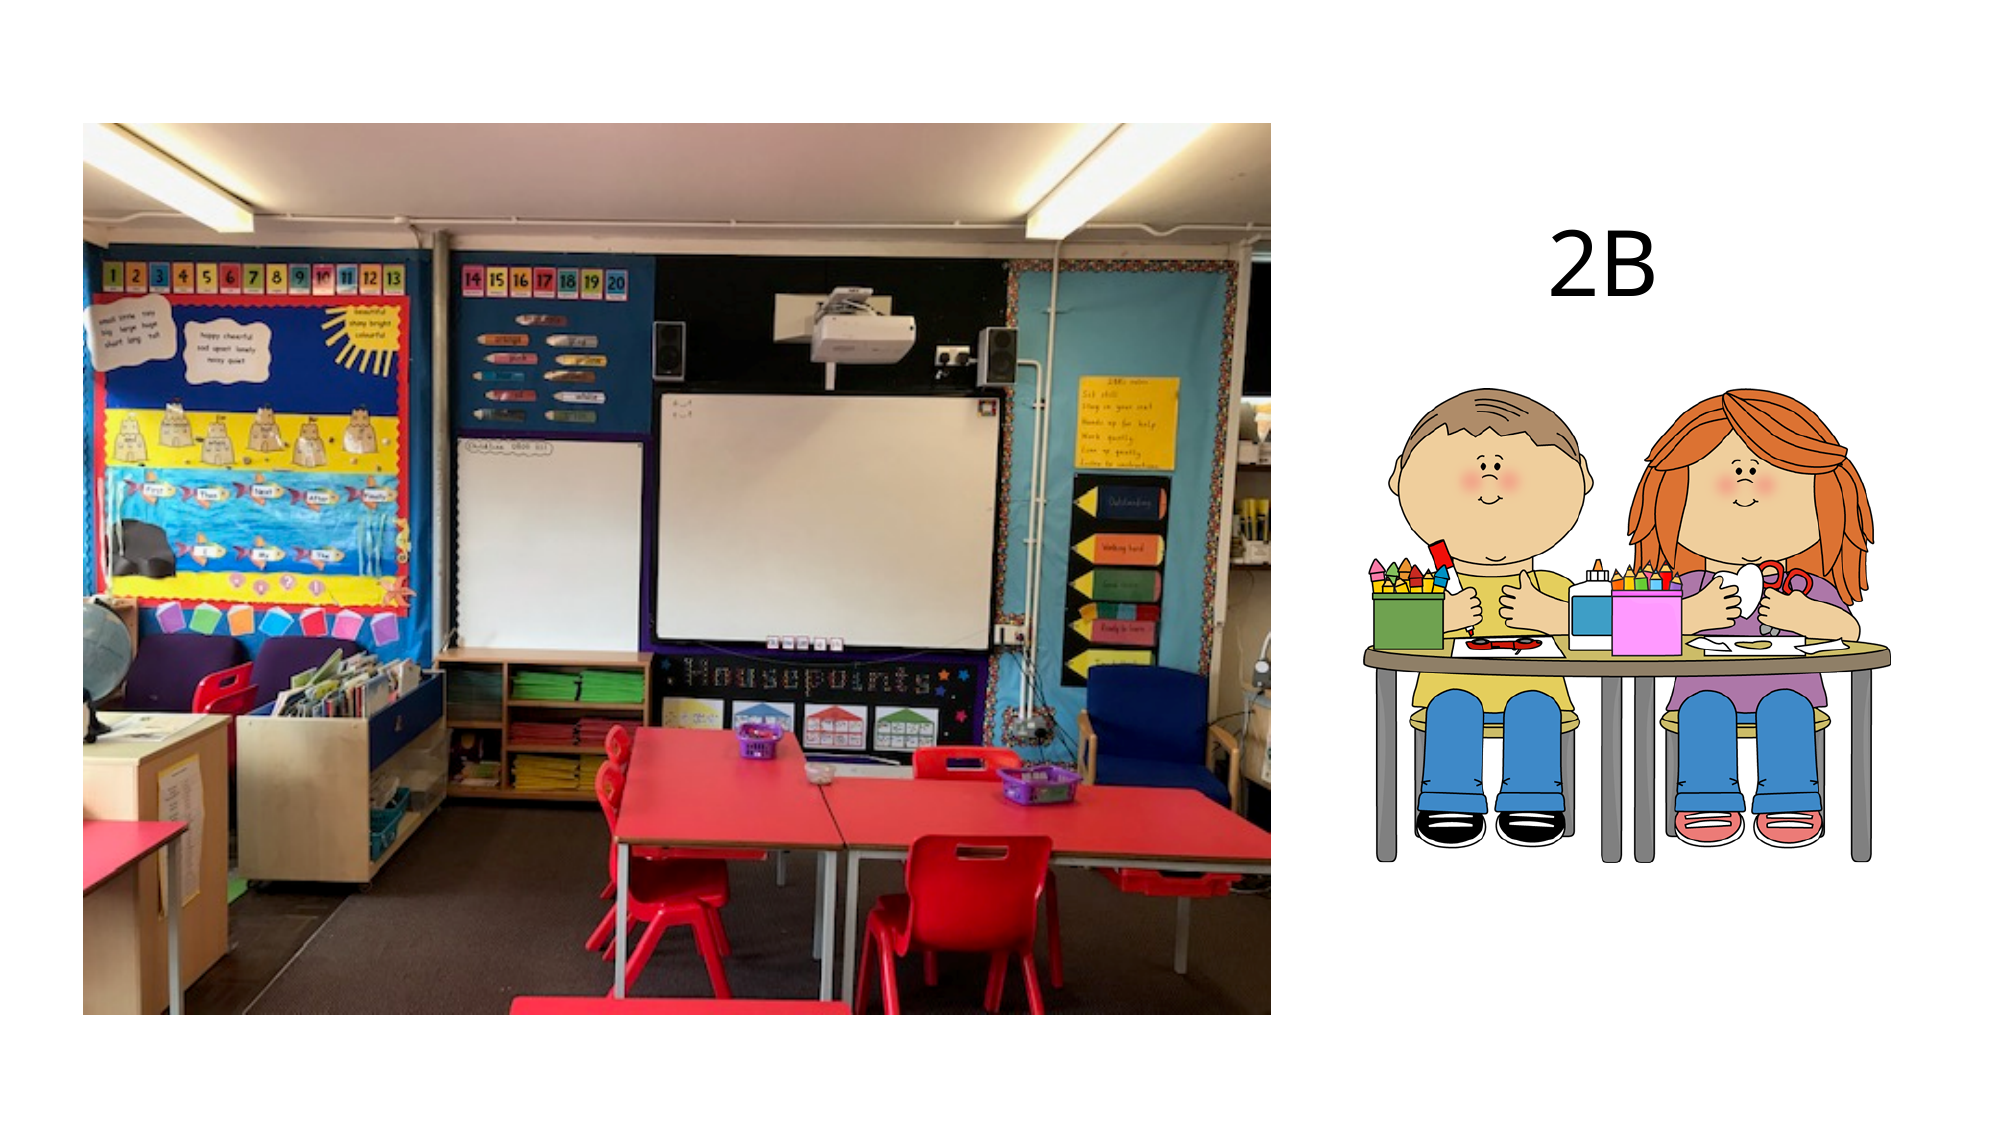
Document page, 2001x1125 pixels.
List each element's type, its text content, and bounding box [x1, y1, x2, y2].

title 2B [1343, 109, 1863, 425]
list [83, 123, 1271, 1015]
picture [1363, 388, 1891, 863]
